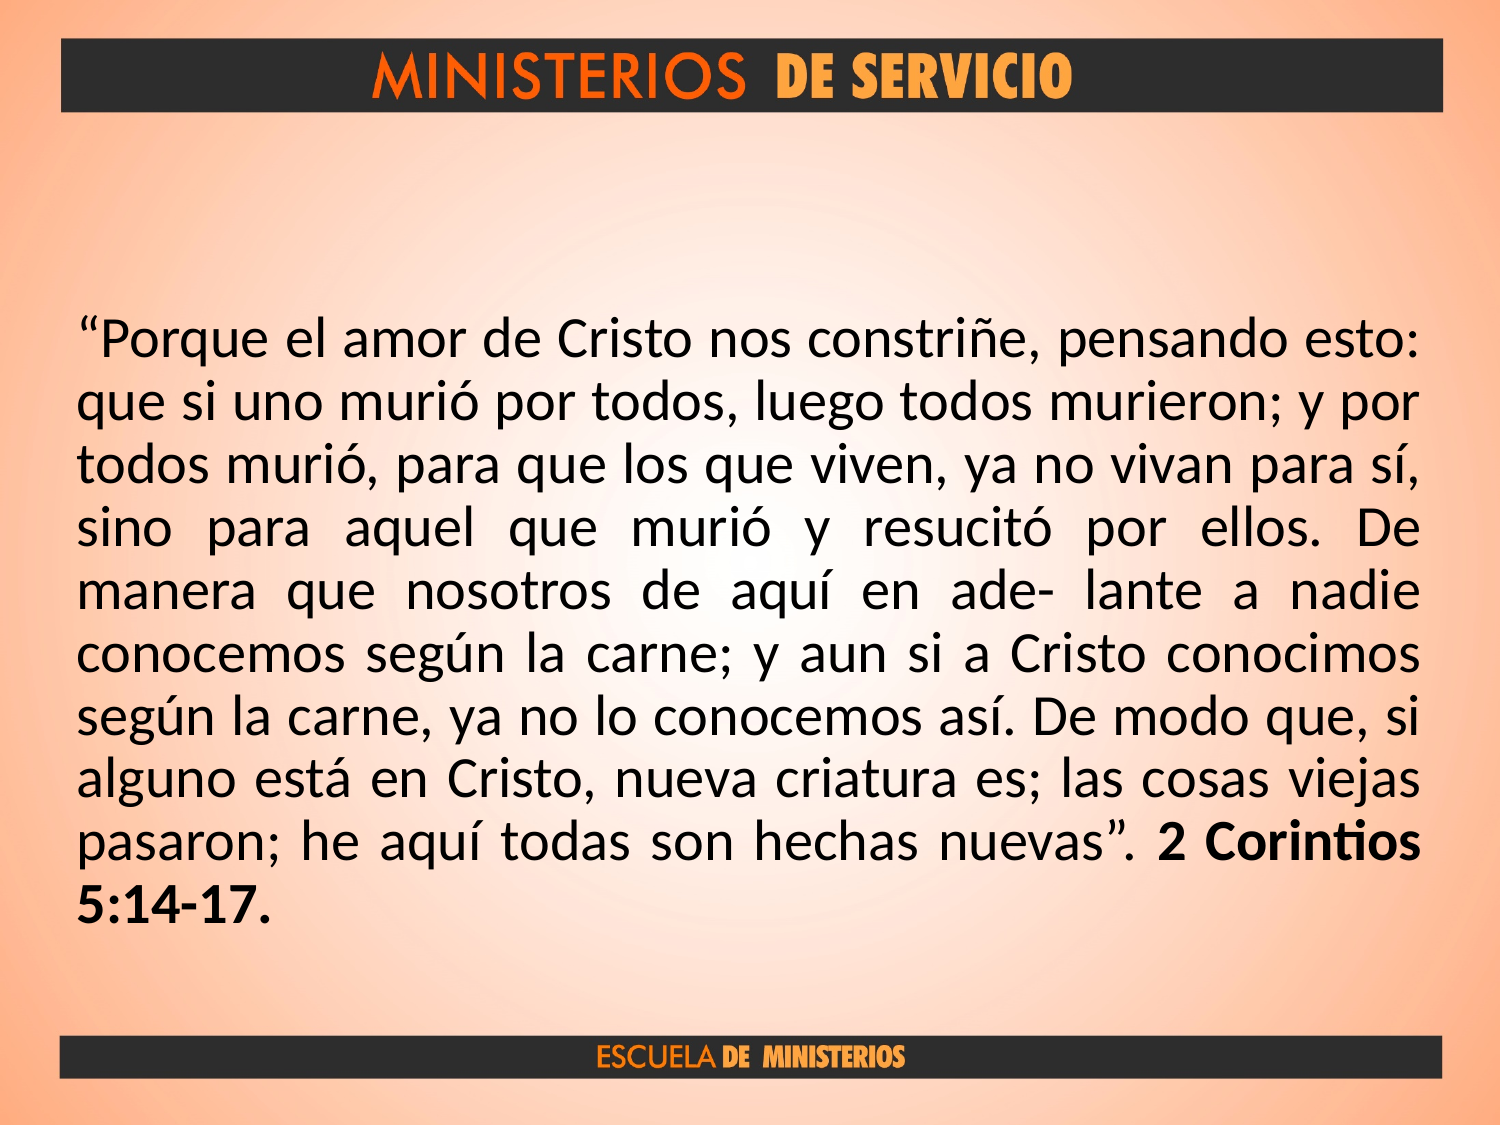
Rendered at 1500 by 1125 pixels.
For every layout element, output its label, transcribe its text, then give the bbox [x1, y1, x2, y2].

picture [0, 0, 1500, 1125]
list “Porque el amor de Cristo nos constriñe, pensando esto: que si uno murió por todos, luego todos murieron; y por todos murió, para que los que viven, ya no vivan para sí, sino para aquel que murió y resucitó por ellos. De manera que nosotros de aquí en ade- lante a nadie conocemos según la carne; y aun si a Cristo conocimos según la carne, ya no lo conocemos así. De modo que, si alguno está en Cristo, nueva criatura es; las cosas viejas pasaron; he aquí todas son hechas nuevas”. 2 Corintios 5:14-17. [61, 299, 1437, 1014]
